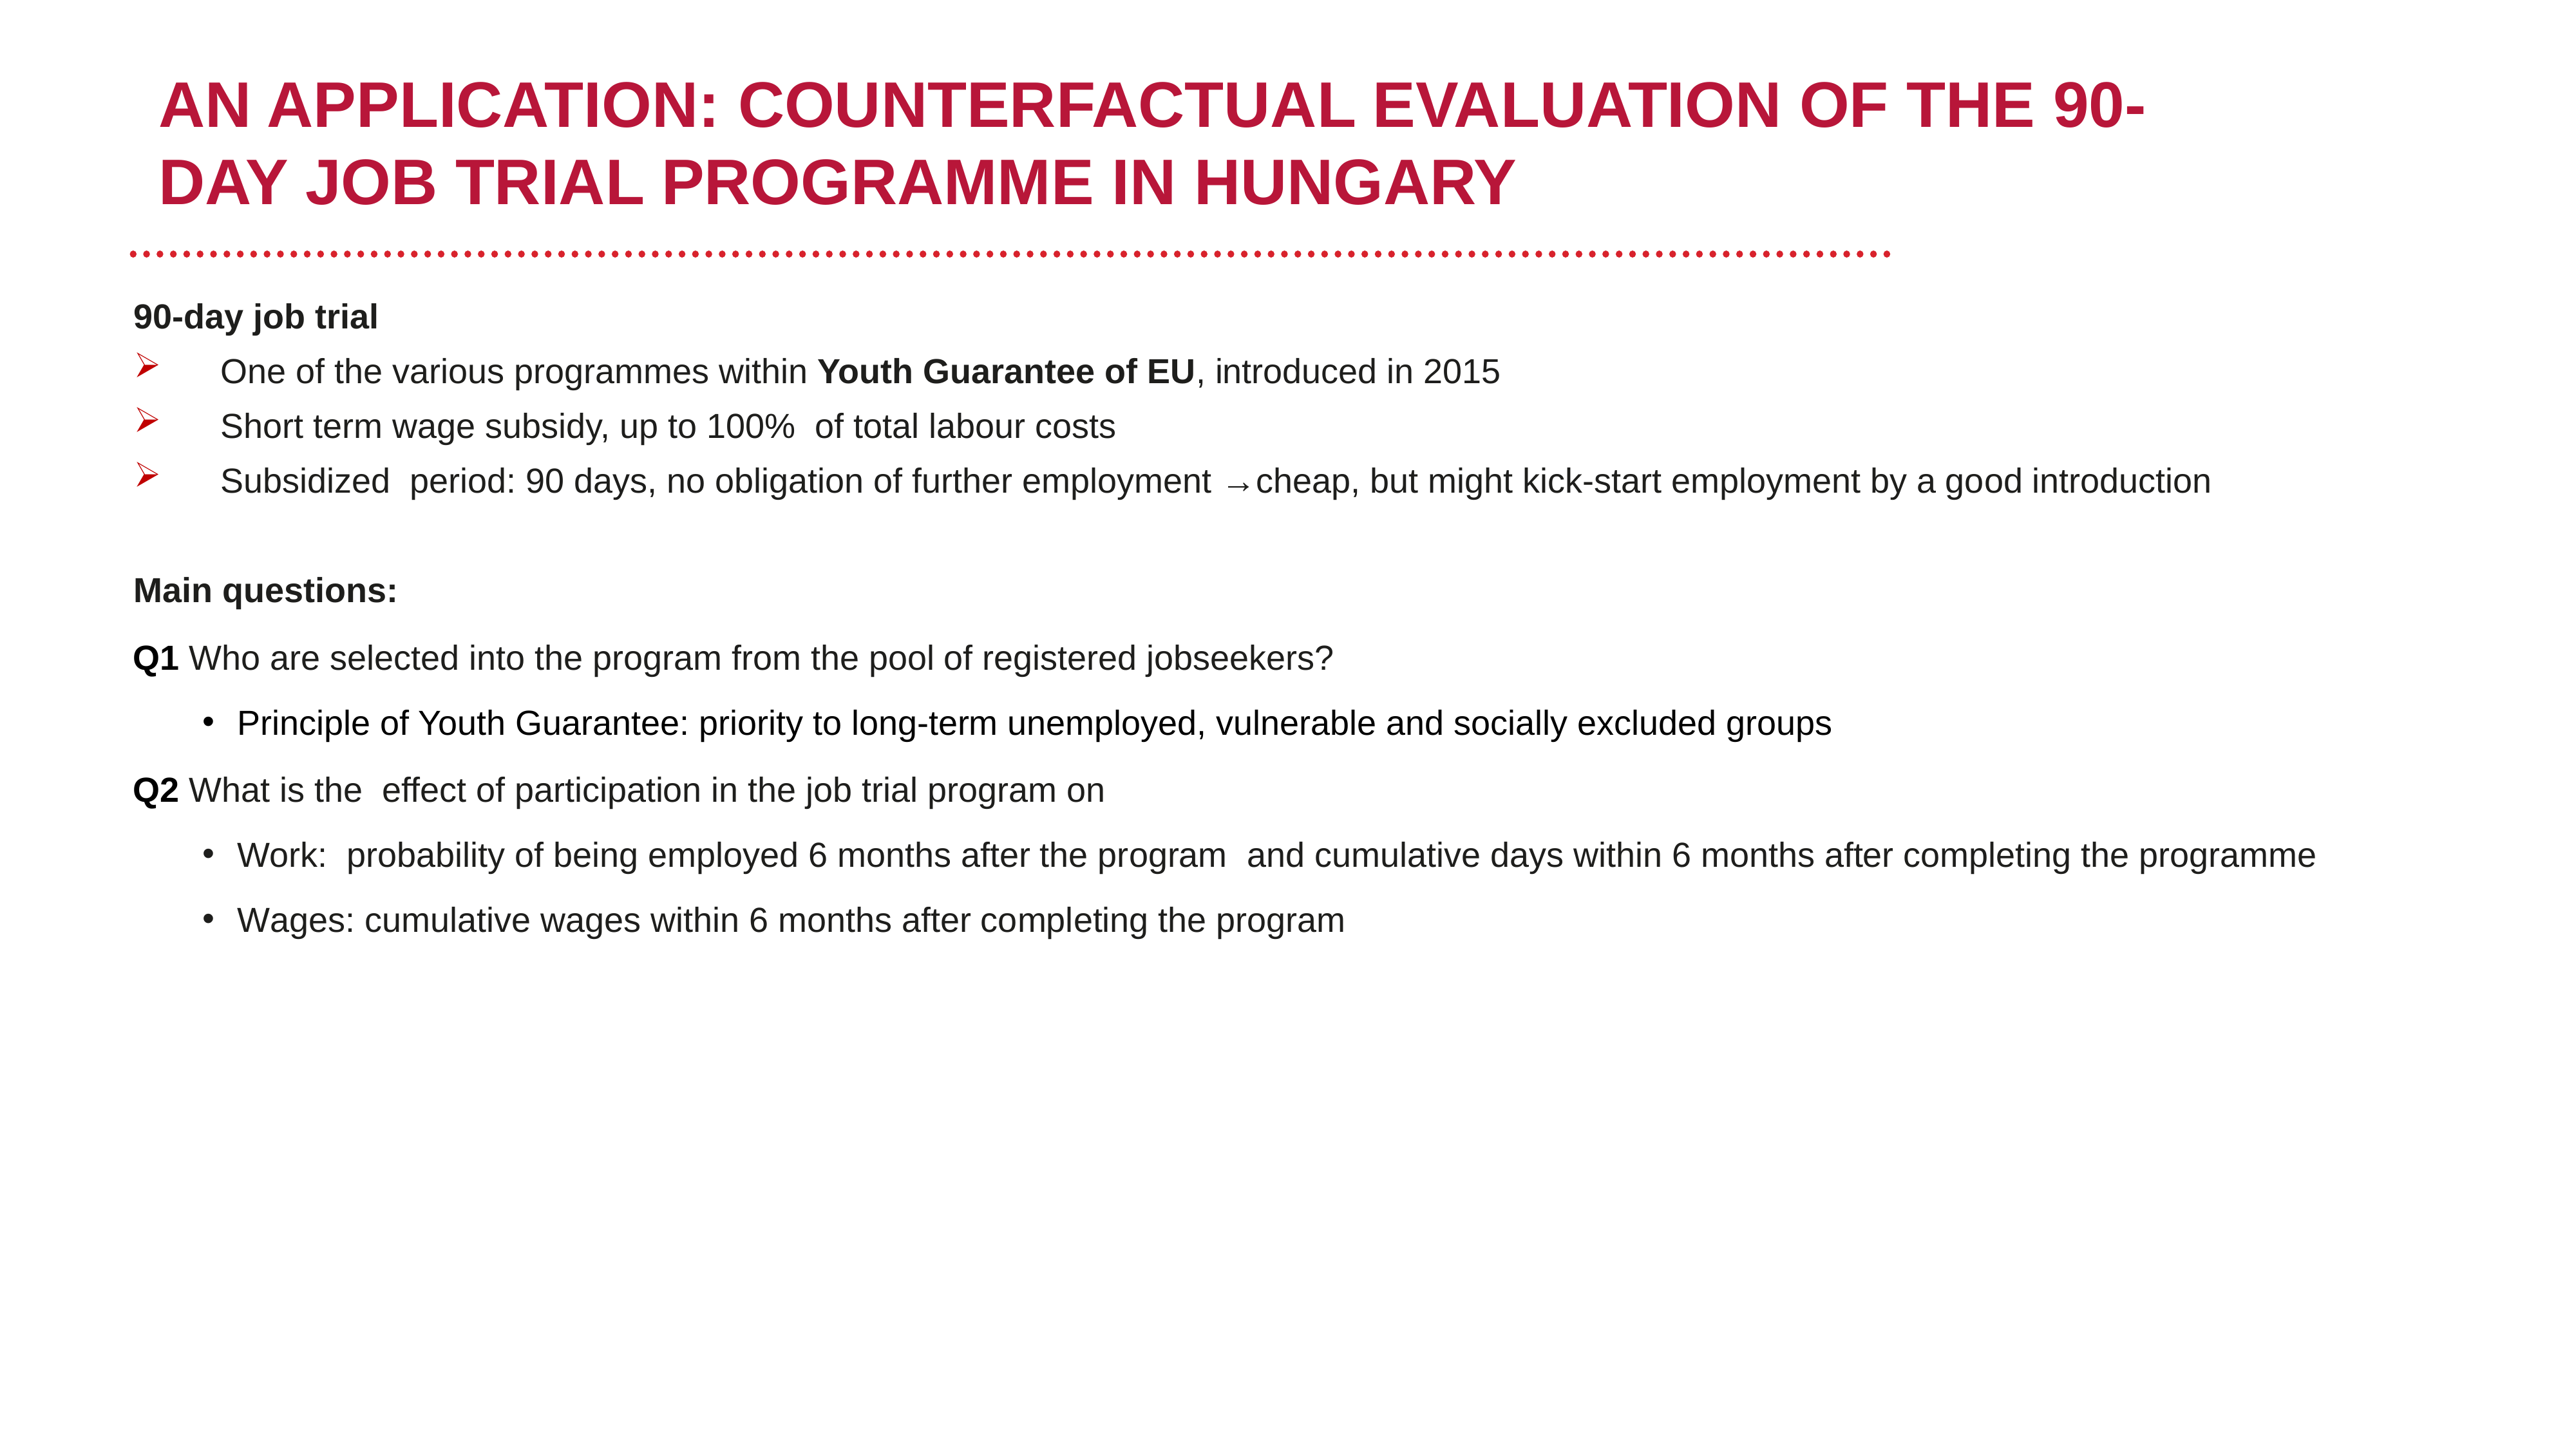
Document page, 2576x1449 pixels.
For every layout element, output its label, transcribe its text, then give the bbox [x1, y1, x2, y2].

list 90-day job trial One of the various programmes within Youth Guarantee of EU, introduced in 2015 Short term wage subsidy, up to 100% of total labour costs Subsidized period: 90 days, no obligation of further employment →cheap, but might kick-start employment by a good introduction Main questions: Q1 Who are selected into the program from the pool of registered jobseekers? Principle of Youth Guarantee: priority to long-term unemployed, vulnerable and socially excluded groups Q2 What is the effect of participation in the job trial program on Work: probability of being employed 6 months after the program and cumulative days within 6 months after completing the programme Wages: cumulative wages within 6 months after completing the program [133, 285, 2525, 1043]
title AN APPLICATION: COUNTERFACTUAL EVALUATION OF THE 90-DAY JOB TRIAL PROGRAMME IN HUNGARY [158, 62, 2224, 218]
